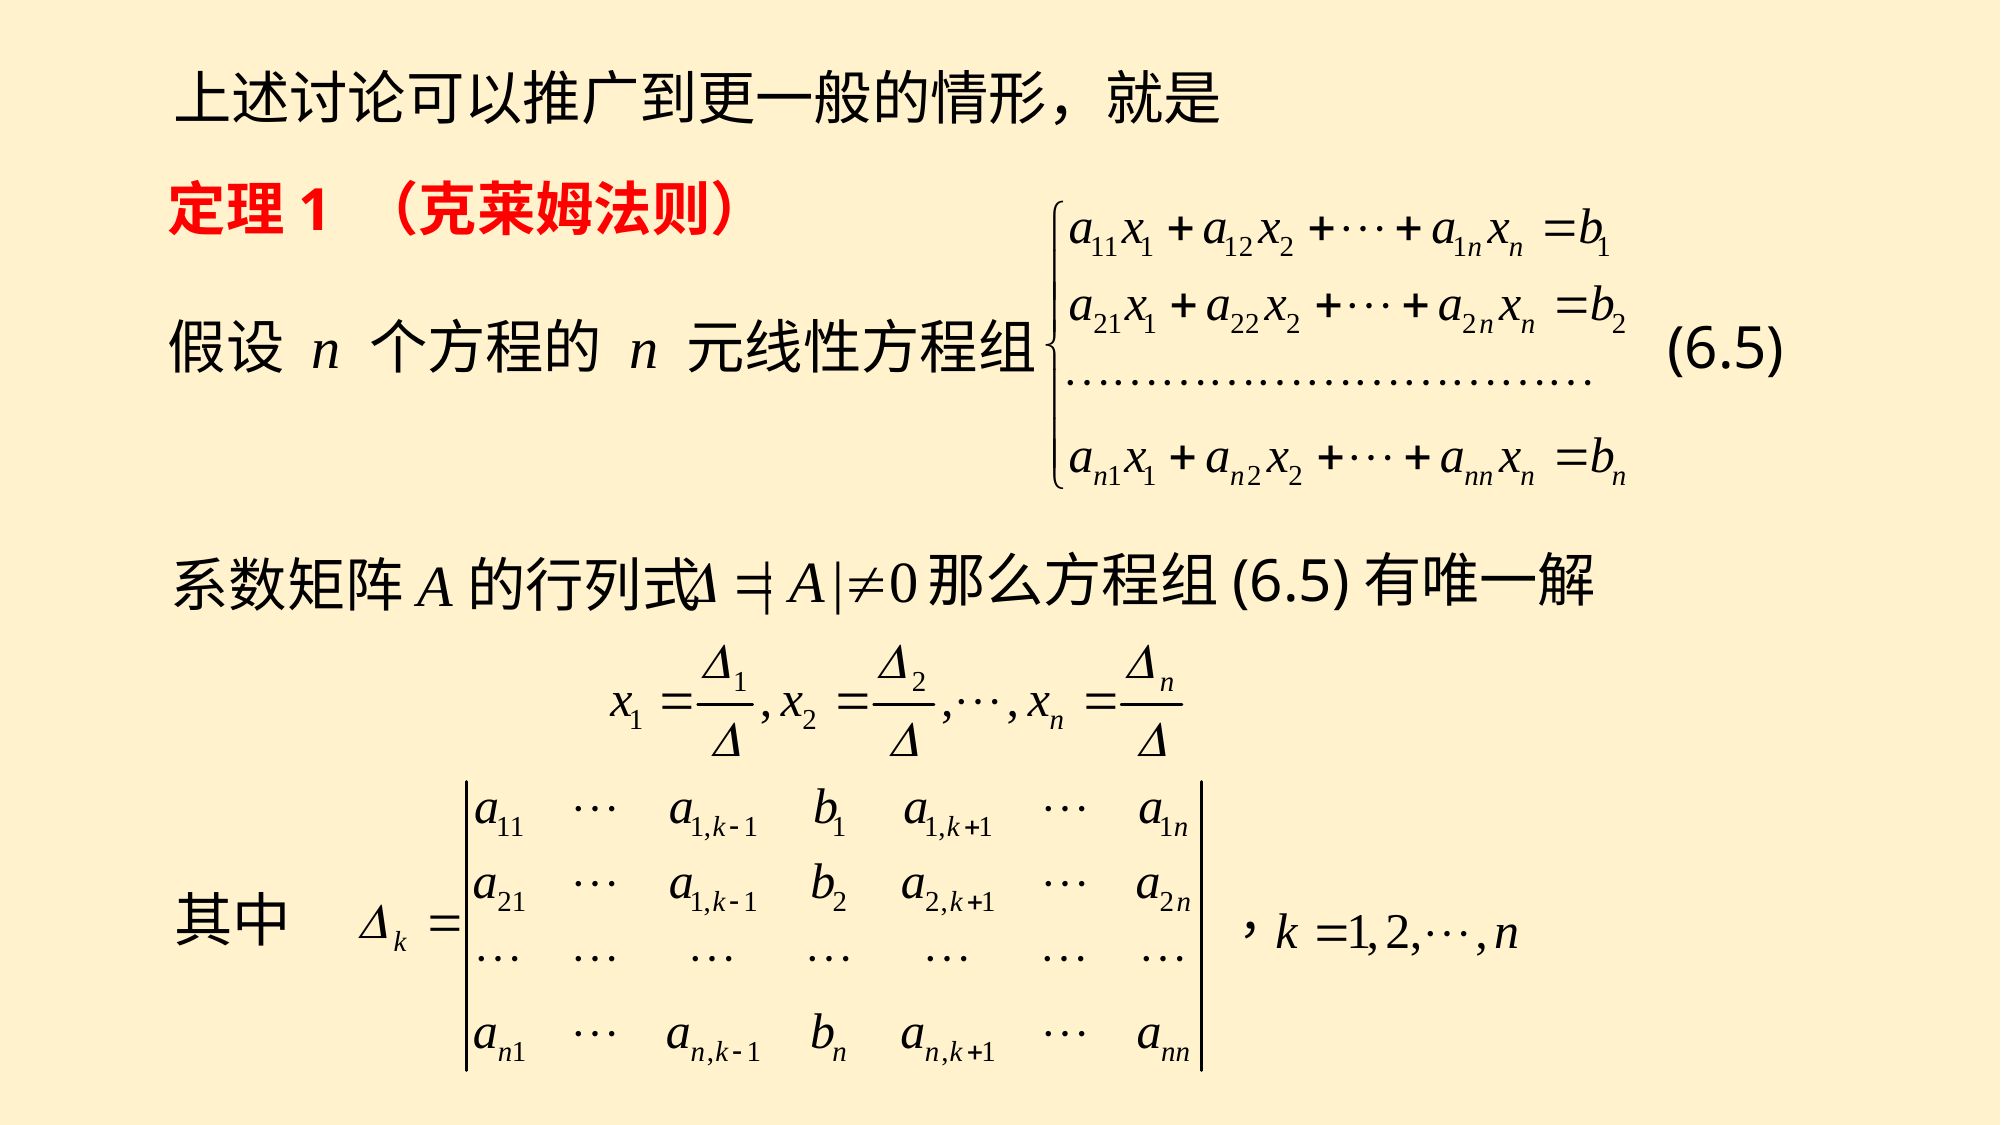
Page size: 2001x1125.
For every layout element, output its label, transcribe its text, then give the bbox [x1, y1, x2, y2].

text_box 上述讨论可以推广到更一般的情形，就是 [158, 53, 1248, 139]
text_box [604, 635, 1188, 761]
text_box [159, 195, 1815, 496]
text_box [158, 535, 1616, 627]
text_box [158, 775, 1524, 1076]
text_box 定理1 （克莱姆法则） [153, 164, 784, 250]
